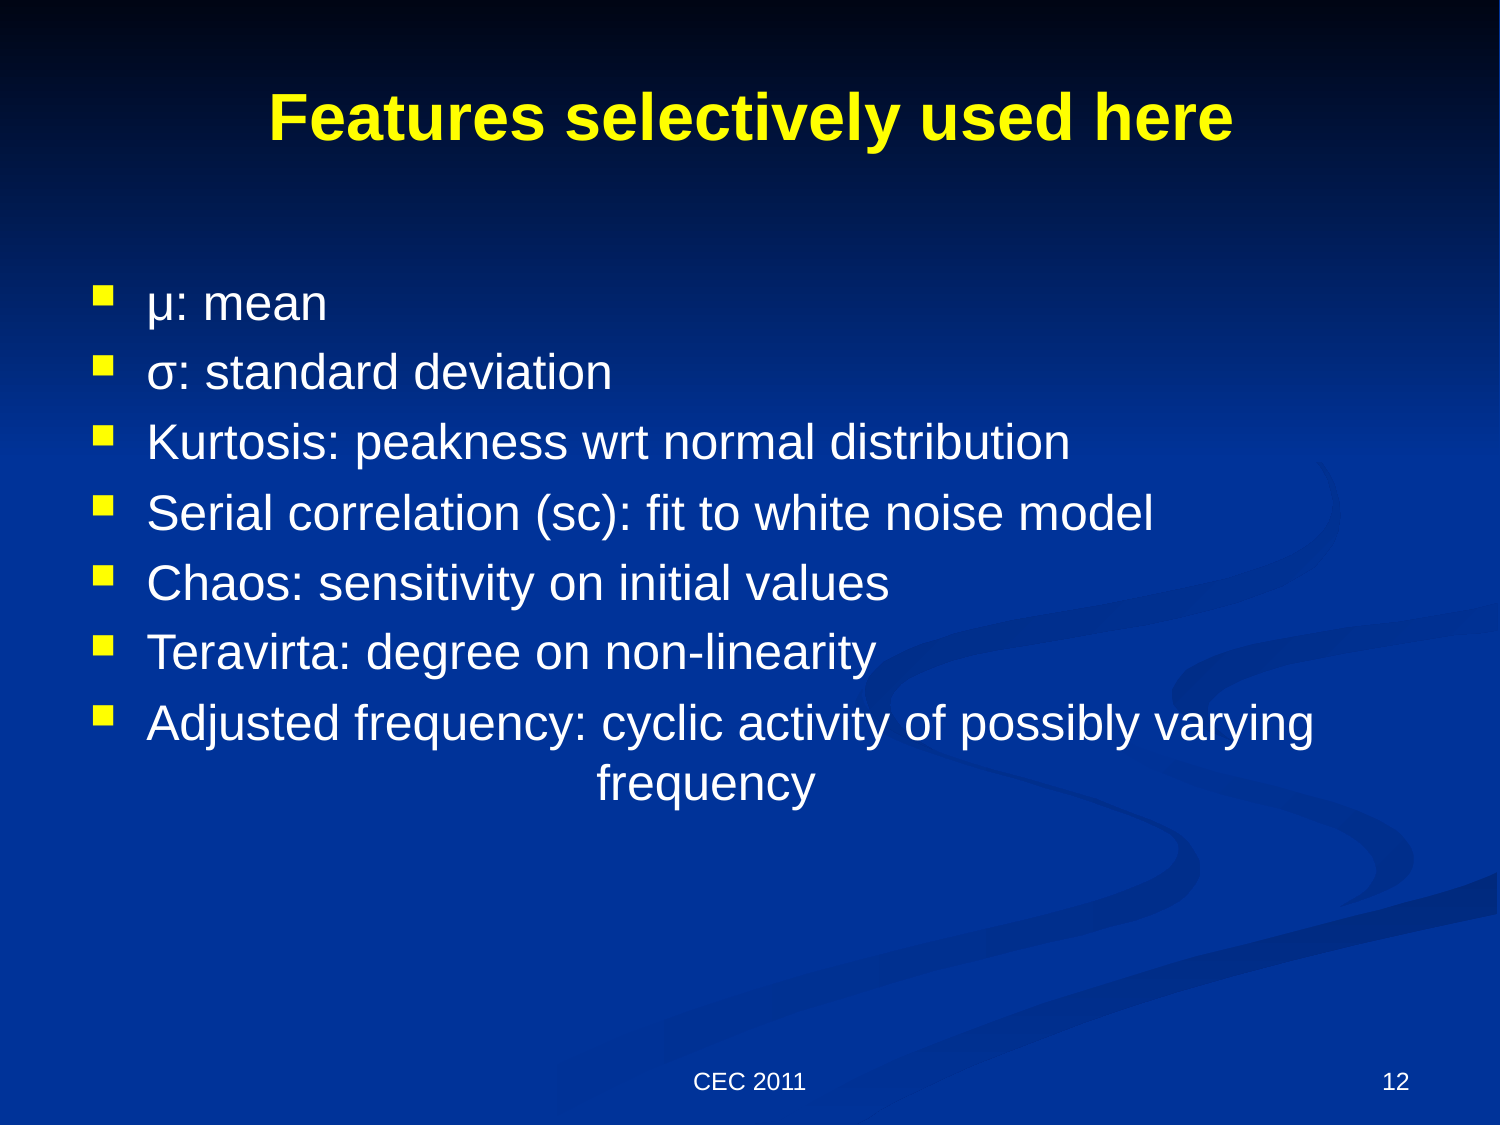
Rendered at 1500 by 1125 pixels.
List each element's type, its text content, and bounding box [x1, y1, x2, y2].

title Features selectively used here [76, 30, 1428, 197]
slide_number 12 [1074, 1024, 1426, 1104]
footer CEC 2011 [512, 1024, 988, 1104]
list μ: mean σ: standard deviation Kurtosis: peakness wrt normal distribution Serial correlation (sc): fit to white noise model Chaos: sensitivity on initial values Teravirta: degree on non-linearity Adjusted frequency: cyclic activity of possibly varying frequency [74, 262, 1426, 1006]
